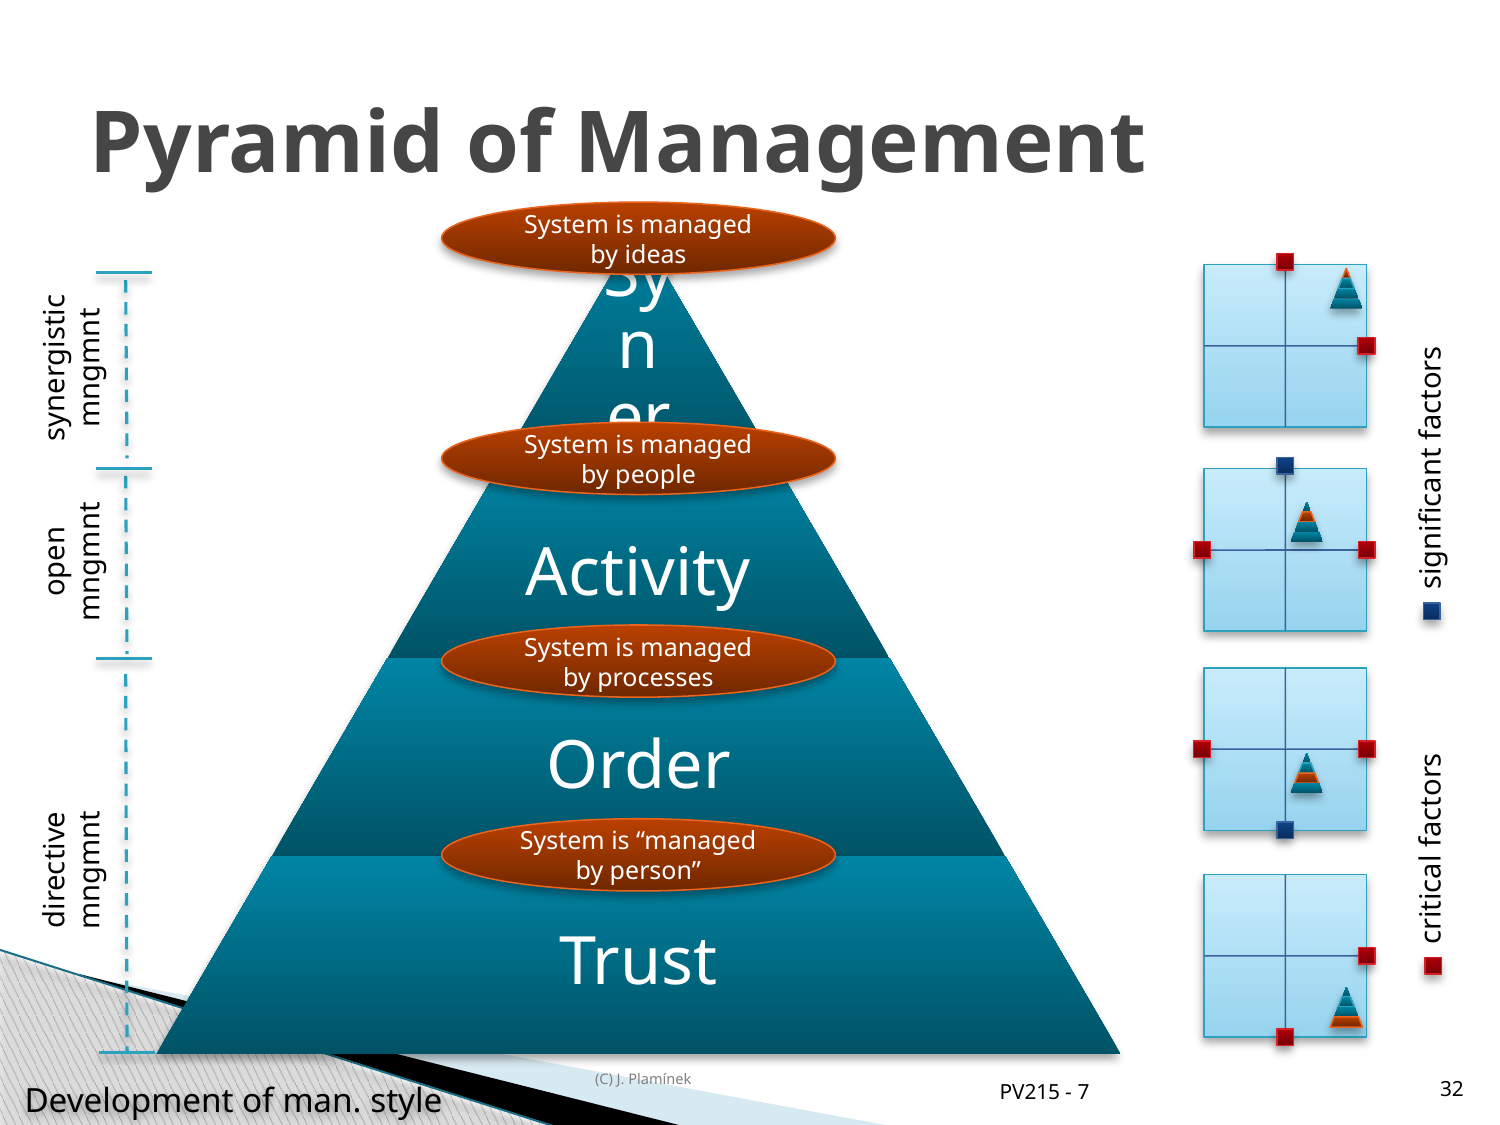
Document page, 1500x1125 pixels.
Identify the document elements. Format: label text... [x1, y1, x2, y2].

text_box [1203, 874, 1376, 1046]
text_box System is managed by ideas [448, 201, 829, 228]
title Pyramid of Management [75, 45, 1425, 233]
footer PV215 - 7 [718, 1066, 1105, 1112]
text_box (C) J. Plamínek [580, 1066, 707, 1095]
text_box Development of man. style [9, 1071, 459, 1125]
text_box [1193, 667, 1376, 839]
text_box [1203, 253, 1376, 428]
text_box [27, 674, 156, 1053]
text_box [1403, 324, 1455, 620]
slide_number 32 [1418, 1051, 1479, 1112]
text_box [1193, 457, 1376, 632]
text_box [27, 263, 153, 473]
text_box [1403, 731, 1455, 975]
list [155, 228, 1122, 1055]
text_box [27, 483, 153, 666]
